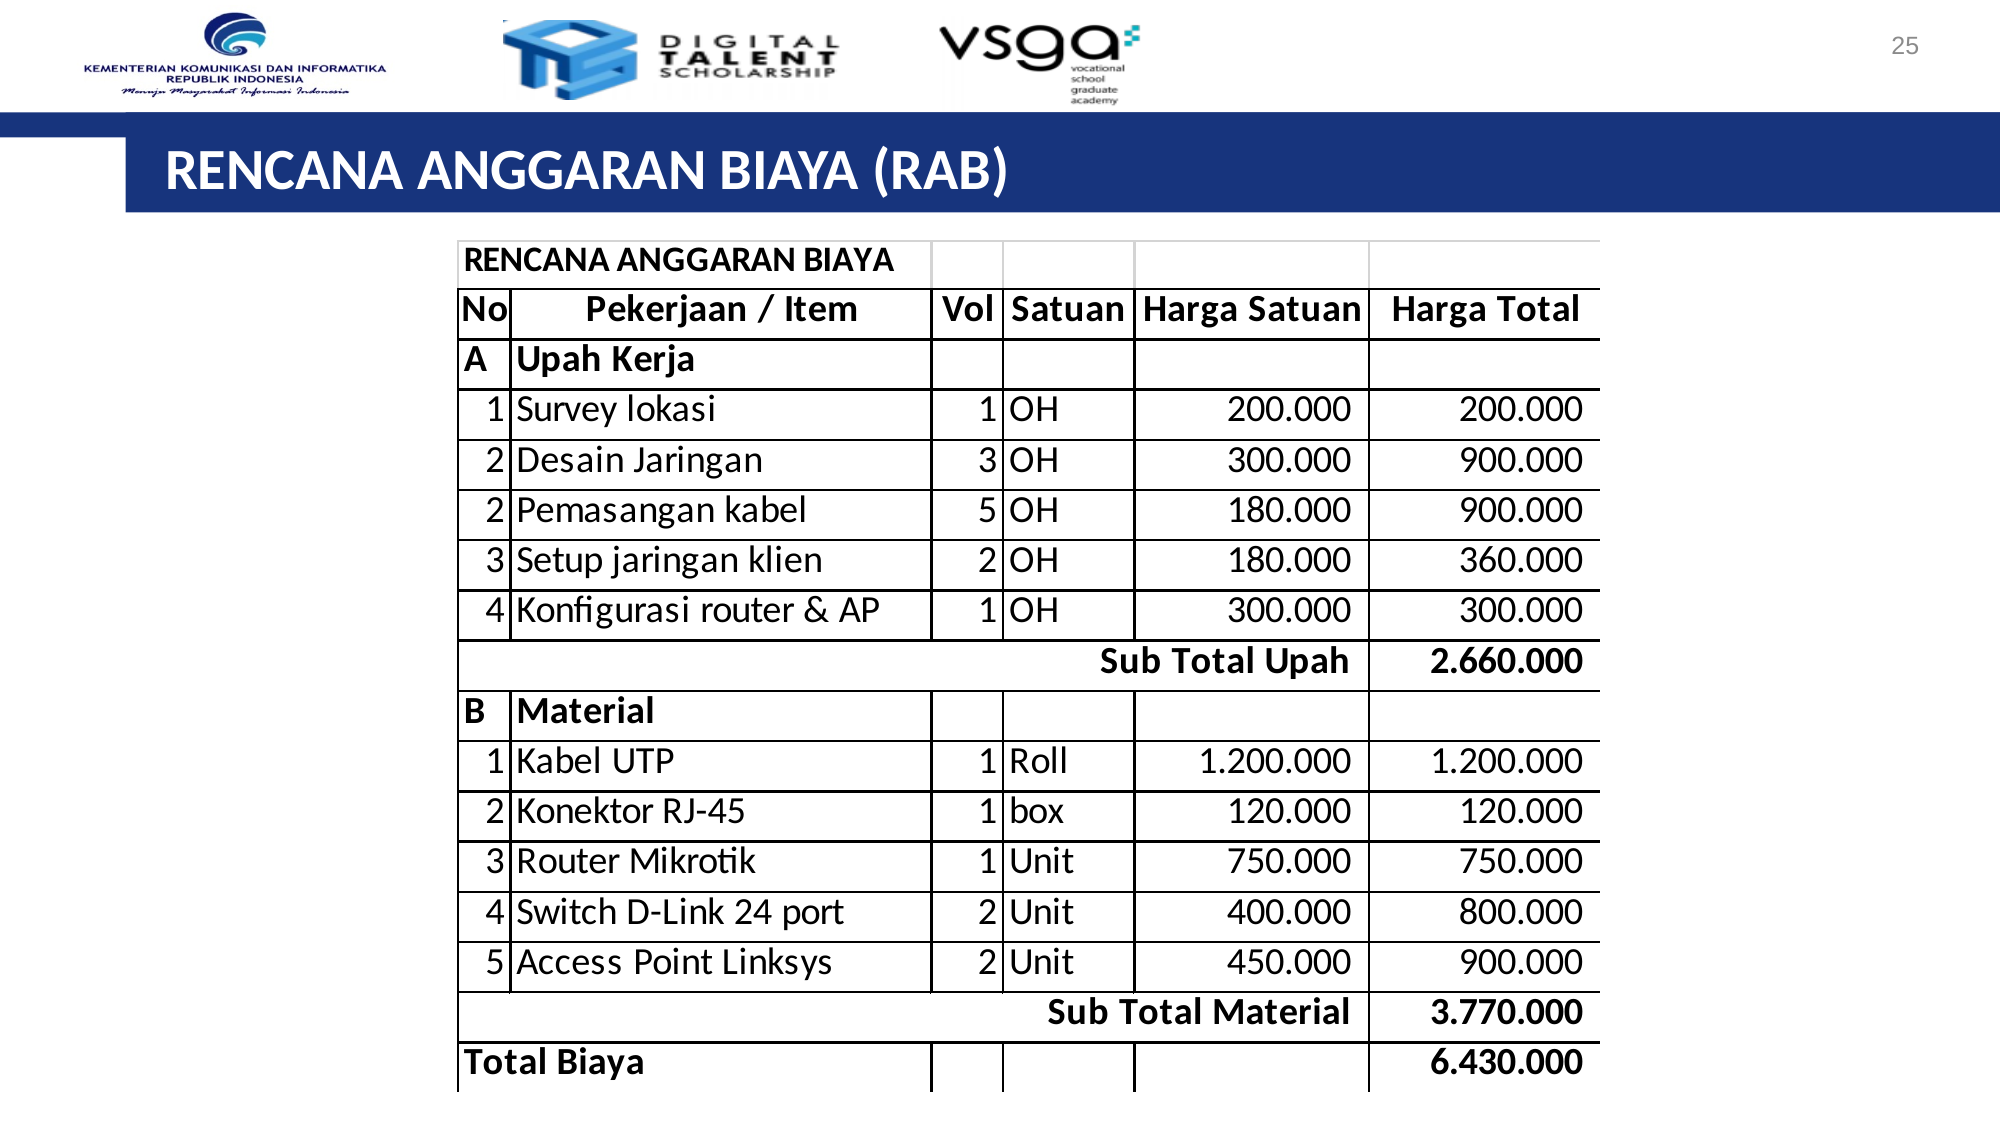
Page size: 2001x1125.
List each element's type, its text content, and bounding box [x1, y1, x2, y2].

slide_number 25 [1484, 22, 1935, 83]
picture [503, 20, 847, 100]
picture [66, 5, 399, 100]
title RENCANA ANGGARAN BIAYA (RAB) [149, 119, 1934, 213]
picture [929, 16, 1148, 111]
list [456, 239, 1603, 1095]
